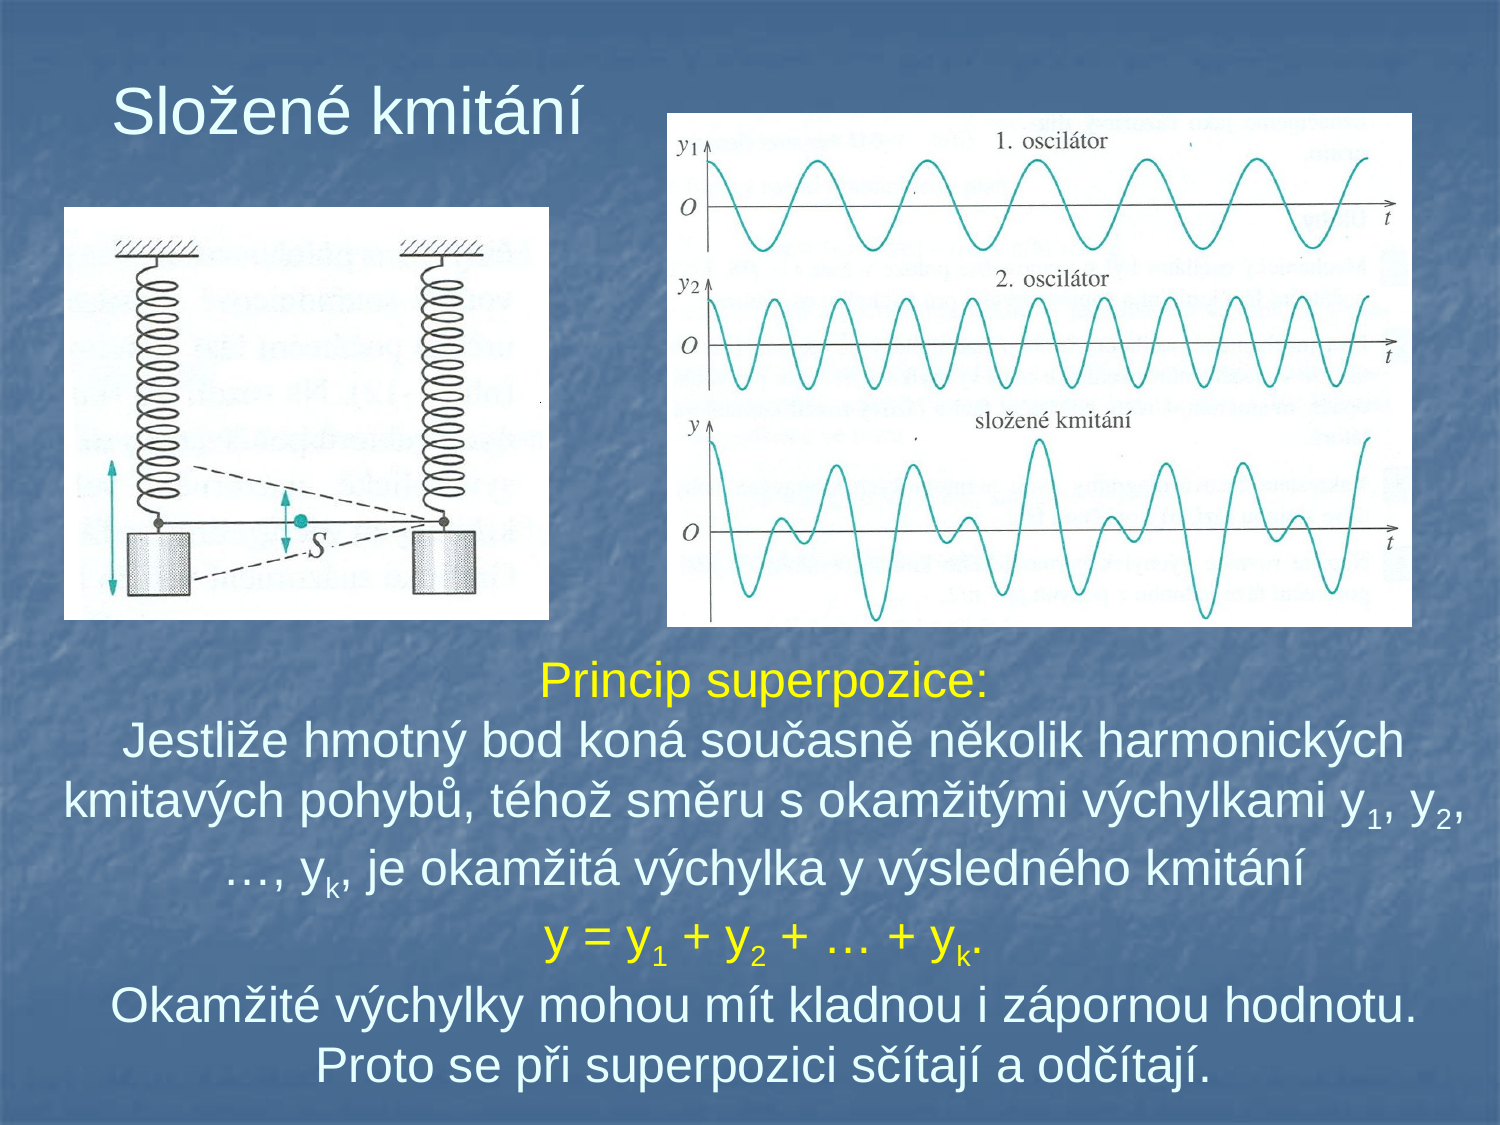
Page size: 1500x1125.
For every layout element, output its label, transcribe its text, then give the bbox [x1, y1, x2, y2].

picture [667, 113, 1412, 627]
picture [64, 207, 549, 620]
title Složené kmitání [76, 31, 621, 185]
text_box Princip superpozice: Jestliže hmotný bod koná současně několik harmonických kmitavých pohybů, téhož směru s okamžitými výchylkami y1, y2, …, yk, je okamžitá výchylka y výsledného kmitání y = y1 + y2 + … + yk. Okamžité výchylky mohou mít kladnou i zápornou hodnotu. Proto se při superpozici sčítají a odčítají. [29, 680, 1500, 1059]
